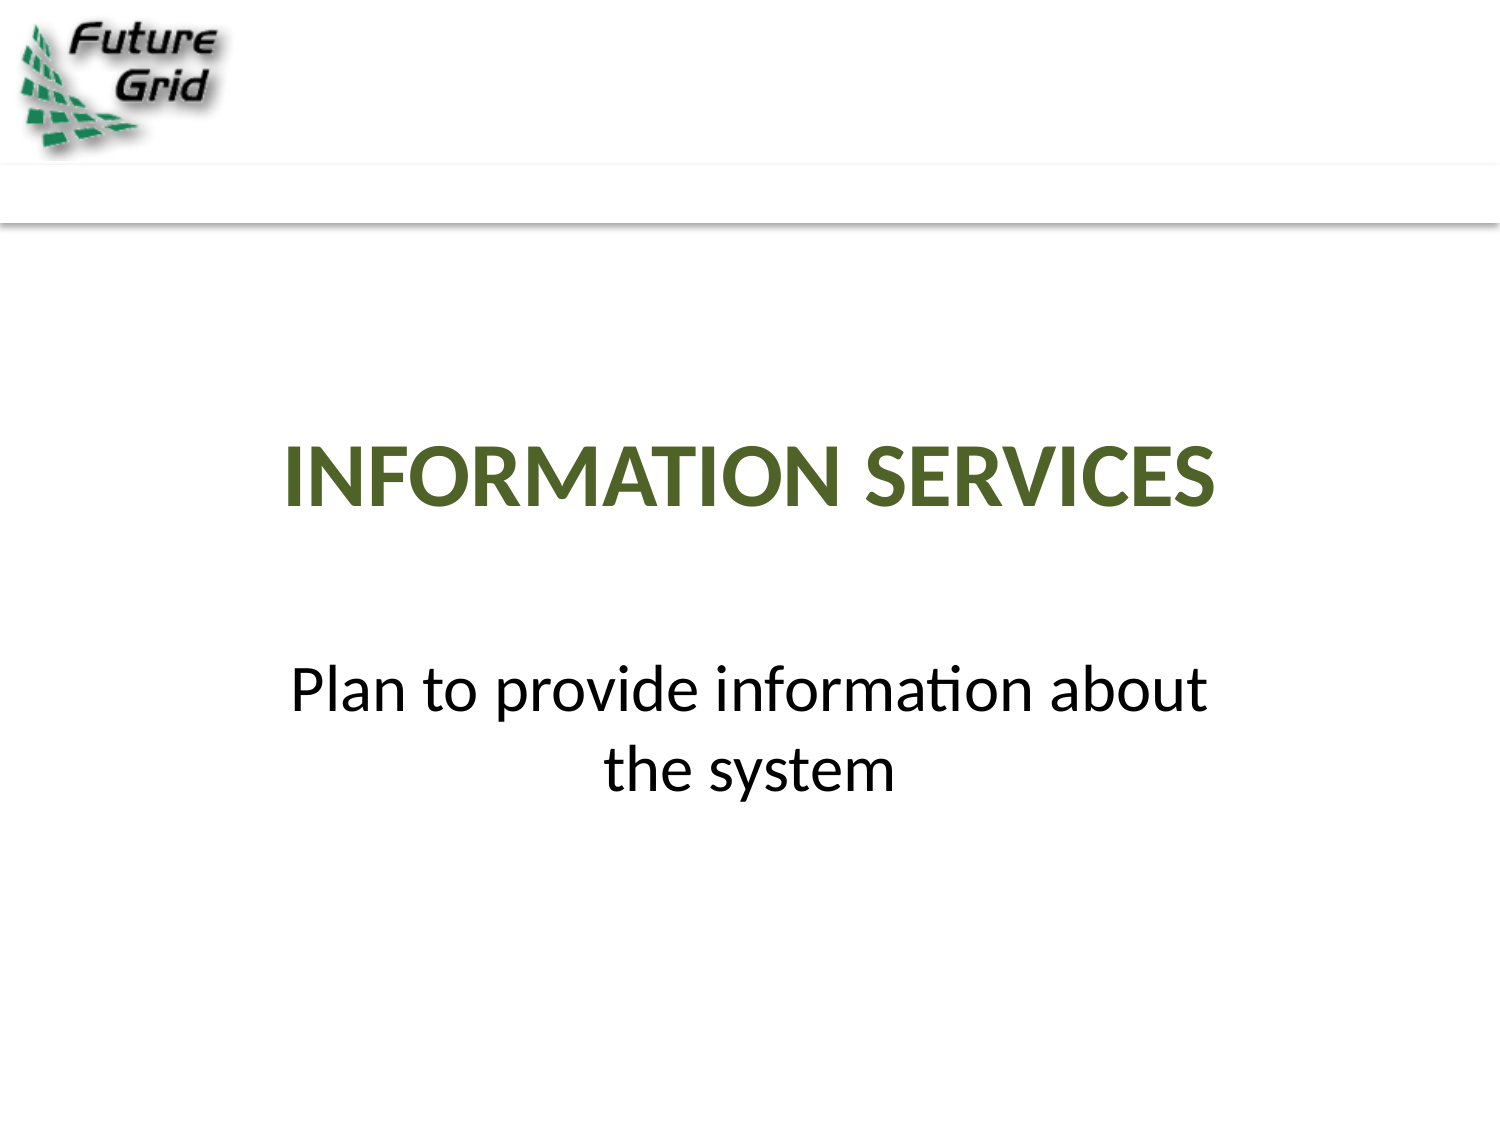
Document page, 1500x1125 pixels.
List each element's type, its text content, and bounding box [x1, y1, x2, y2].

subtitle Plan to provide information about the system [225, 637, 1275, 925]
picture [0, 0, 237, 161]
title Information Services [112, 349, 1388, 591]
